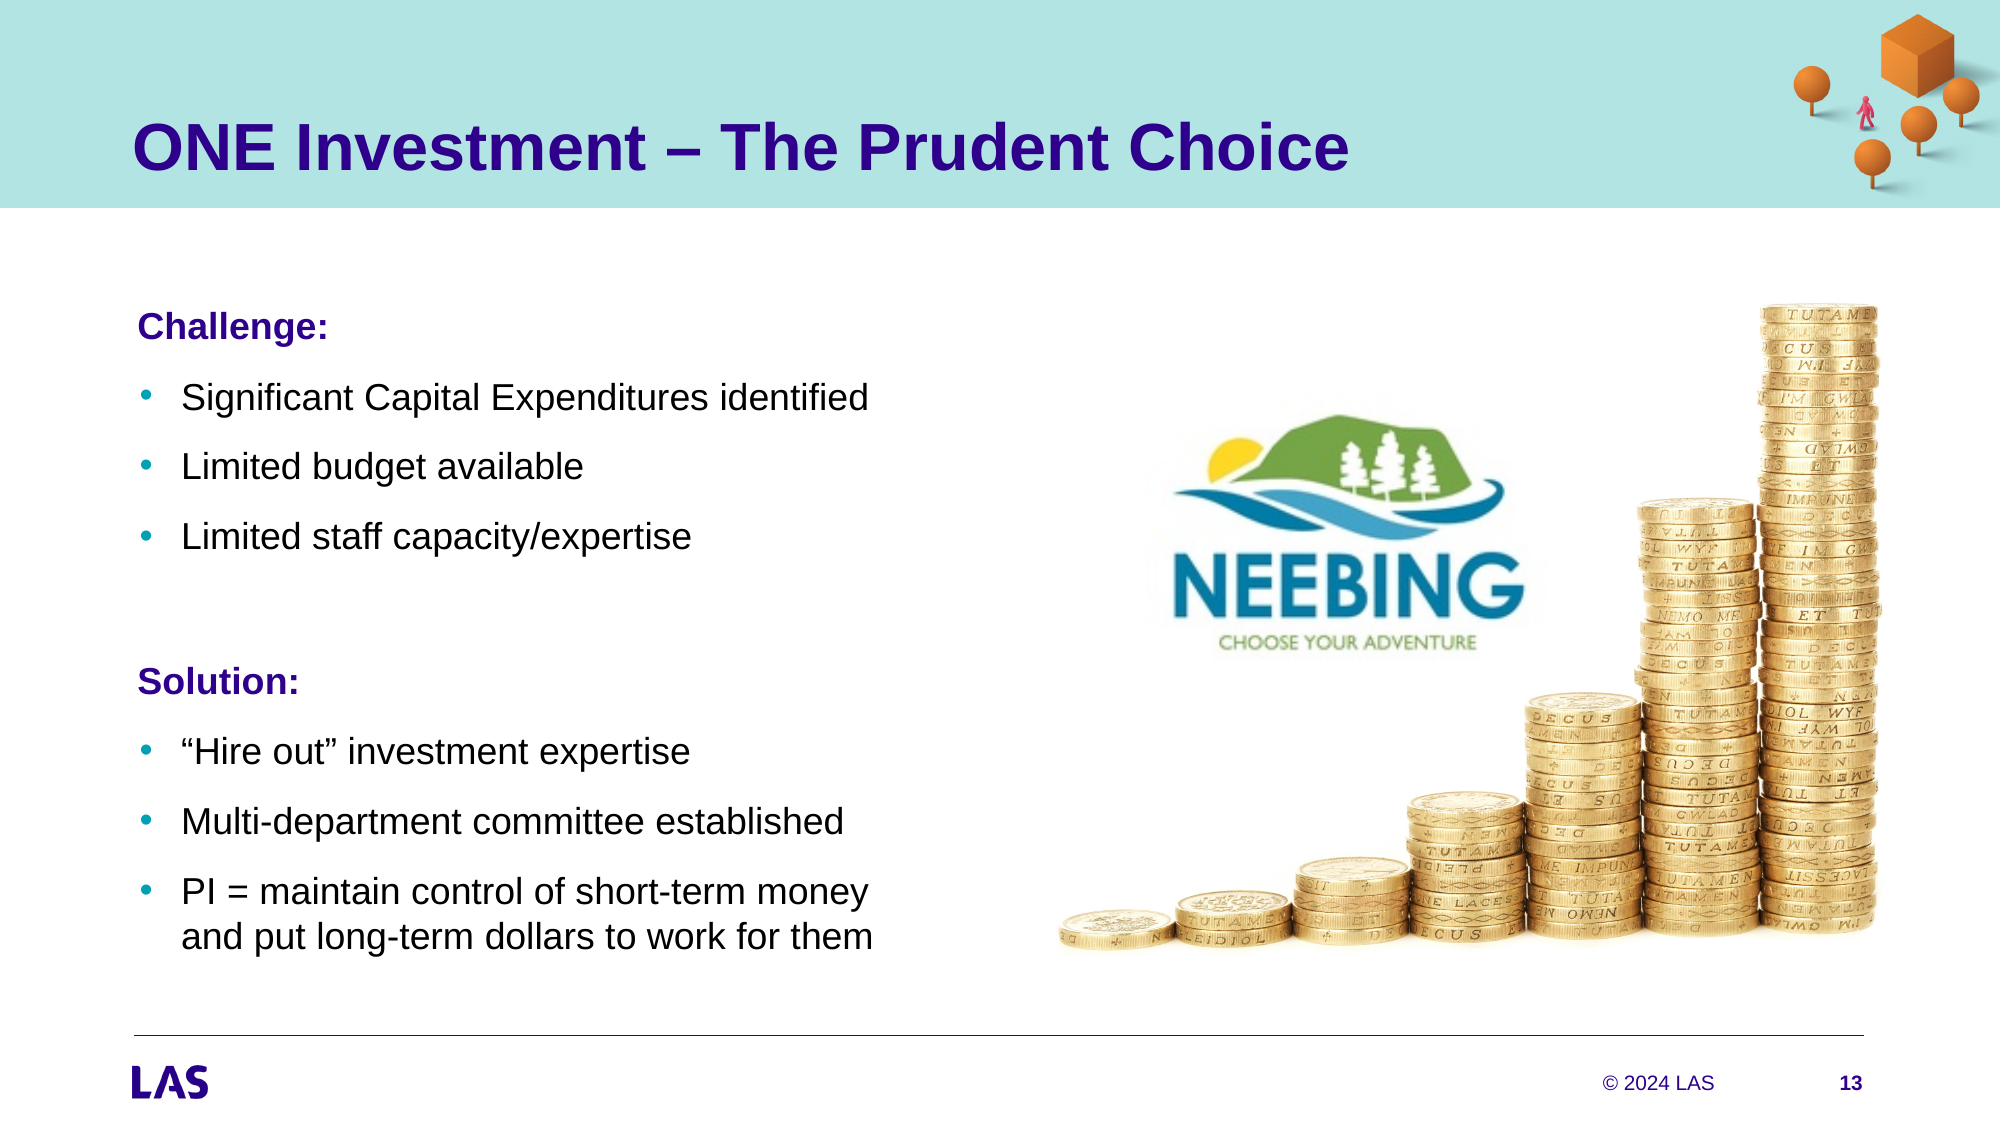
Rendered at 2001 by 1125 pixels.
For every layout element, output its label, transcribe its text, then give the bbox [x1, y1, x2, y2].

list Challenge: Significant Capital Expenditures identified Limited budget available Limited staff capacity/expertise Solution: “Hire out” investment expertise Multi-department committee established PI = maintain control of short-term money and put long-term dollars to work for them [137, 302, 913, 953]
picture [1787, 4, 2000, 208]
footer © 2024 LAS [1054, 1052, 1730, 1113]
slide_number 13 [1750, 1052, 1863, 1113]
title ONE Investment – The Prudent Choice [132, 105, 1858, 197]
picture [132, 1065, 208, 1099]
picture [999, 271, 1953, 978]
